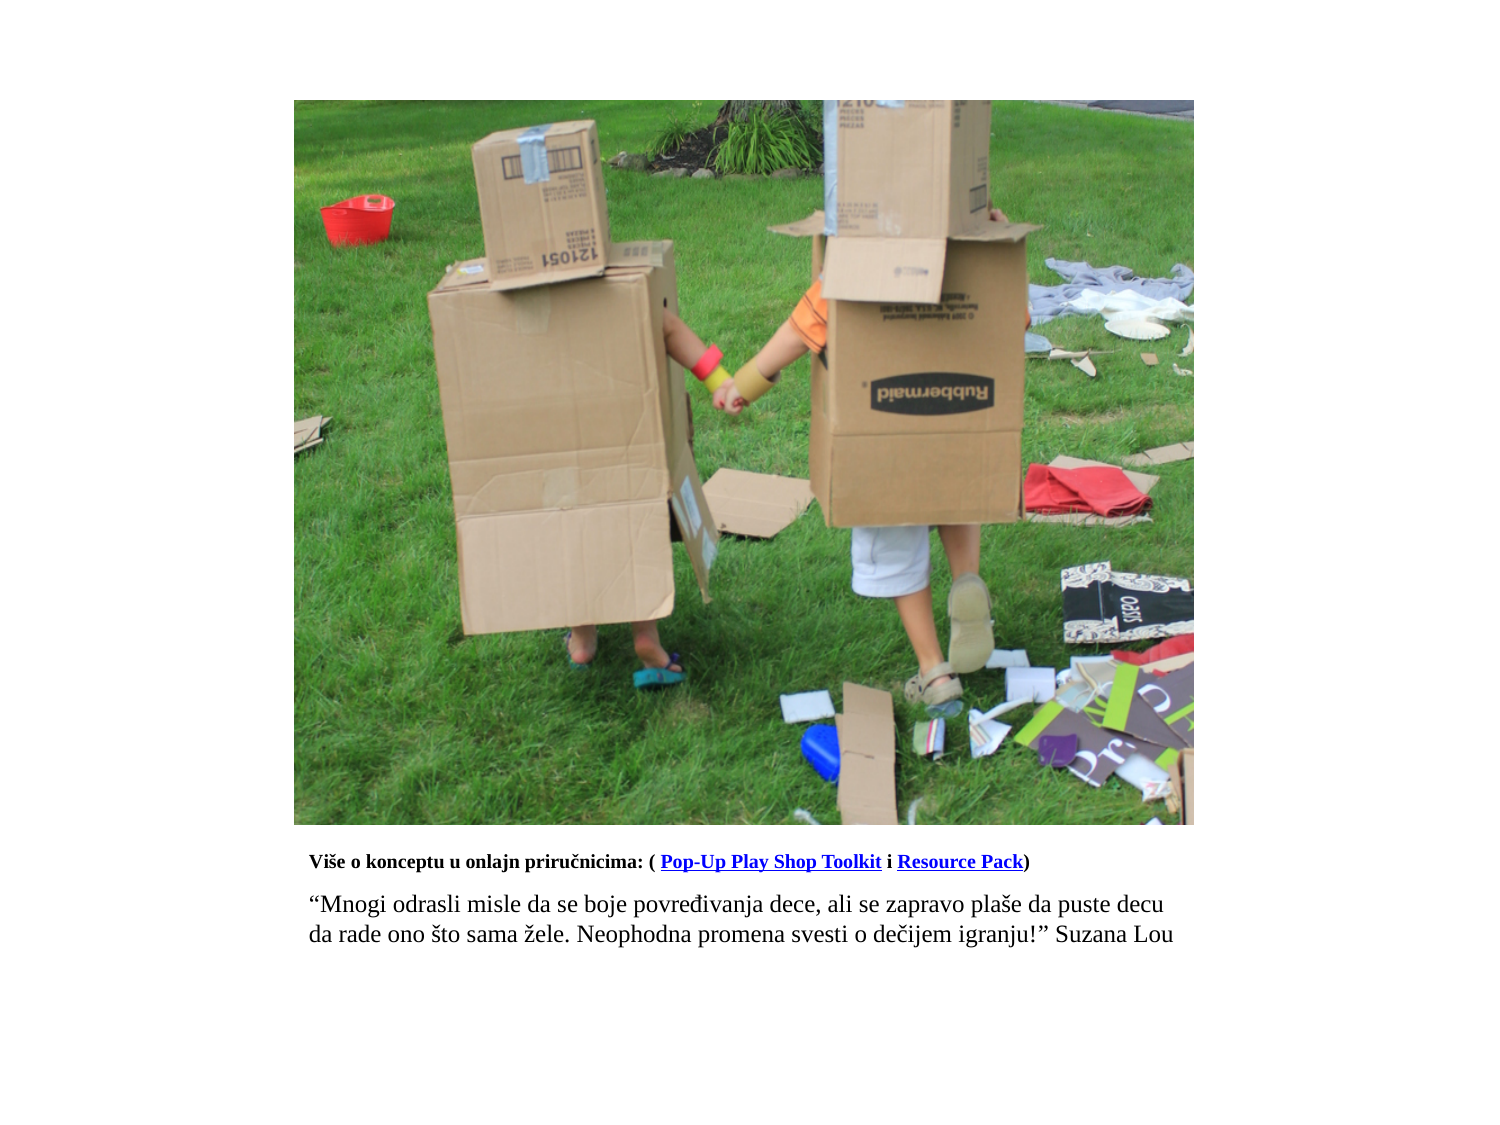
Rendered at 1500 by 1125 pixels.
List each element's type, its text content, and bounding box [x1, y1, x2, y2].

picture [293, 100, 1195, 826]
title Više o konceptu u onlajn priručnicima: ( Pop-Up Play Shop Toolkit i Resource Pack) [294, 832, 1194, 880]
list “Mnogi odrasli misle da se boje povređivanja dece, ali se zapravo plaše da puste decu da rade ono što sama žele. Neophodna promena svesti o dečijem igranju!” Suzana Lou [294, 880, 1194, 1013]
